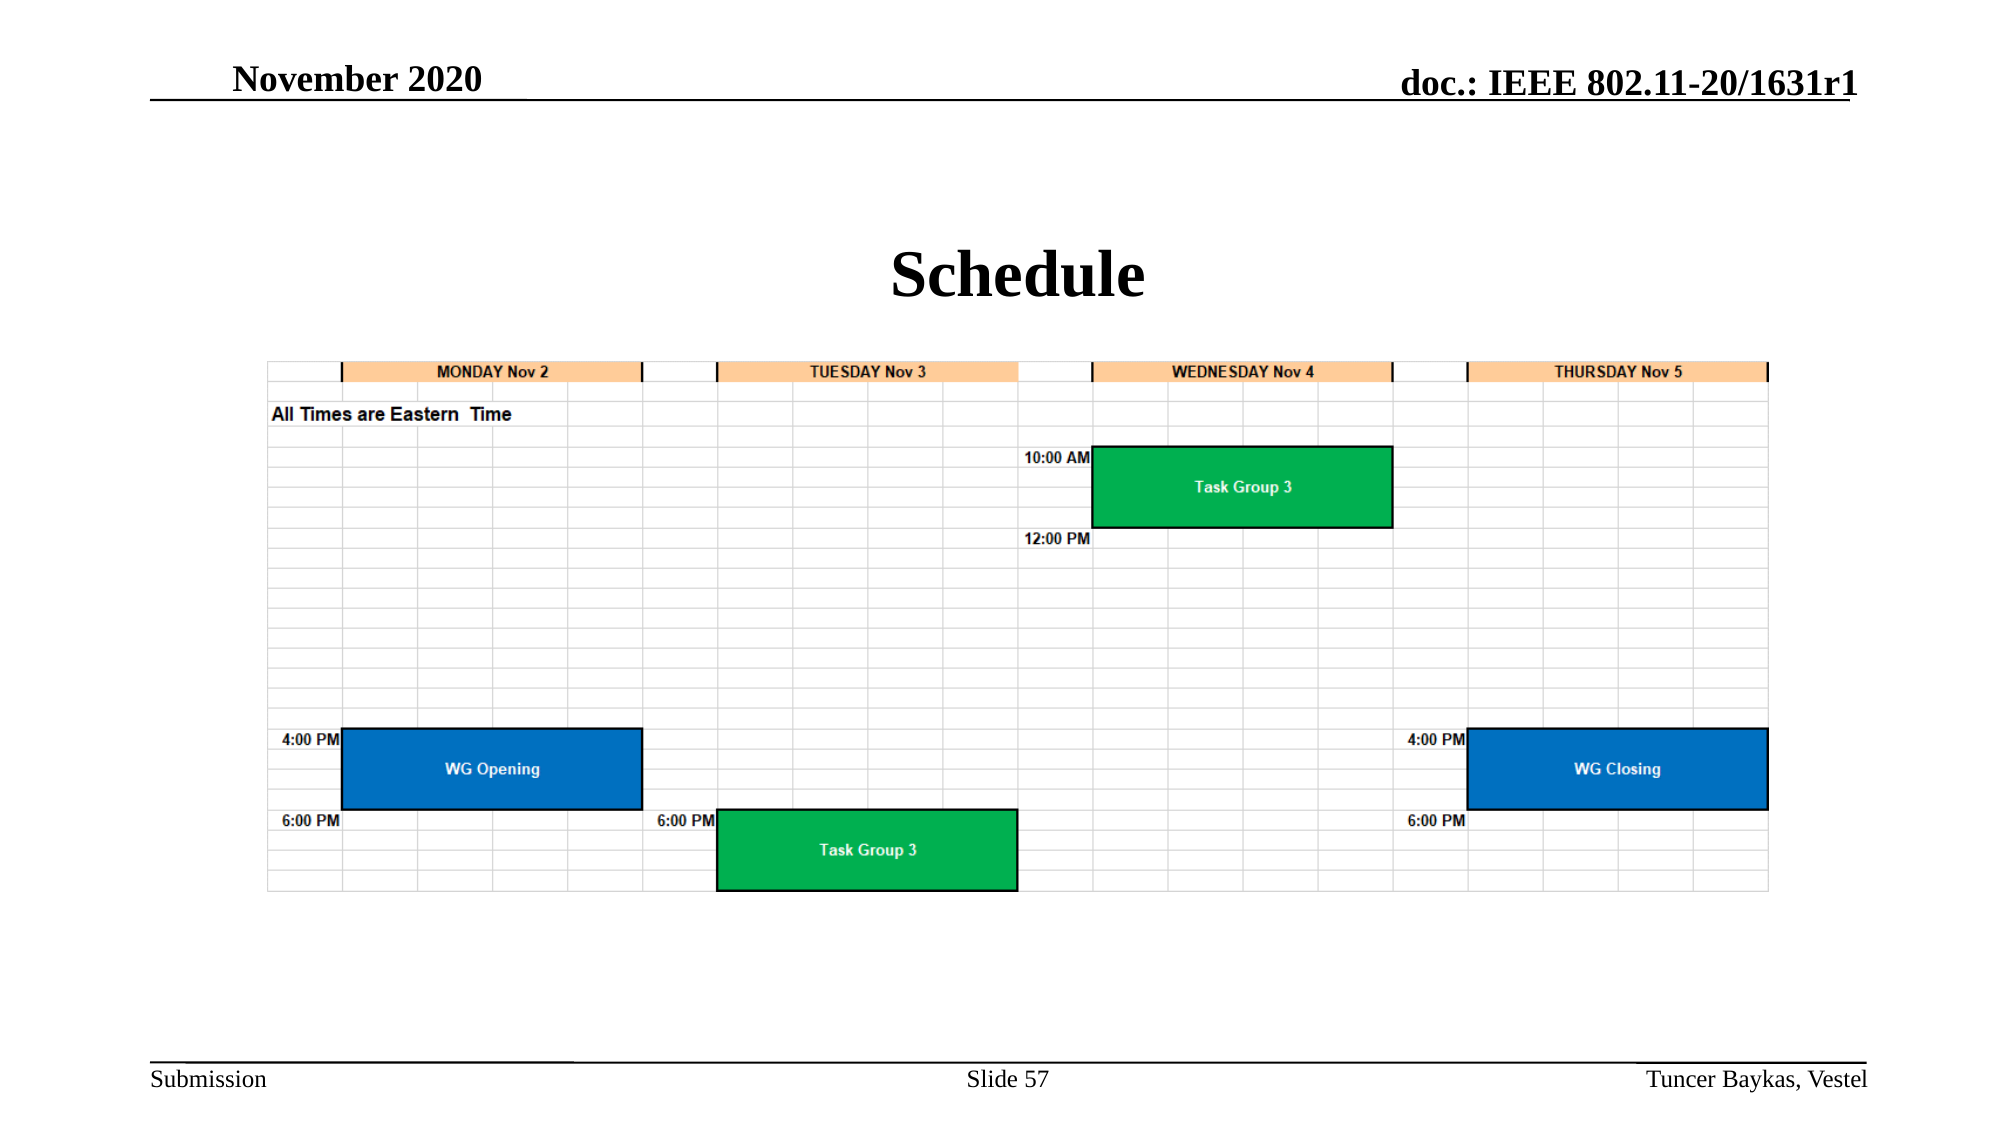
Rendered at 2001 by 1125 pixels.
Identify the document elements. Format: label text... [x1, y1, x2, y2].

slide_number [152, 54, 563, 100]
footer Tuncer Baykas, Vestel [1171, 1061, 1869, 1093]
picture [267, 361, 1769, 892]
slide_number Slide 57 [949, 1061, 1067, 1123]
title Schedule [338, 176, 1699, 360]
